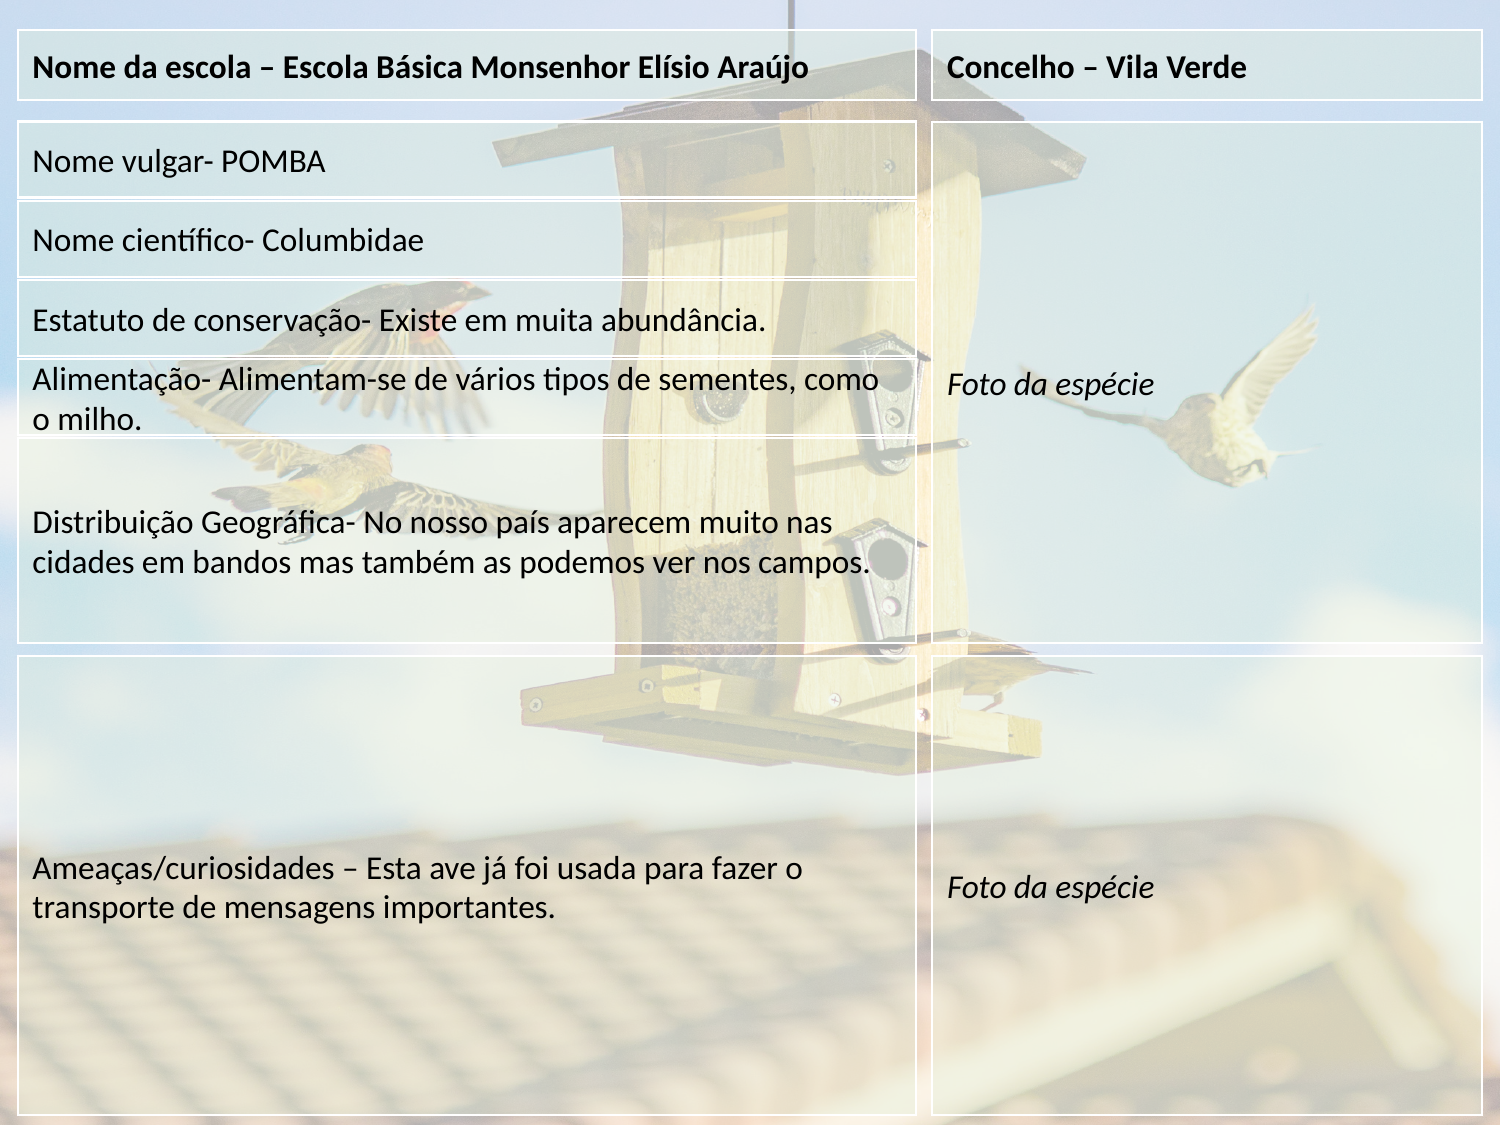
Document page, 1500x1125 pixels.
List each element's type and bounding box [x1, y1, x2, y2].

text_box [17, 29, 1483, 1116]
